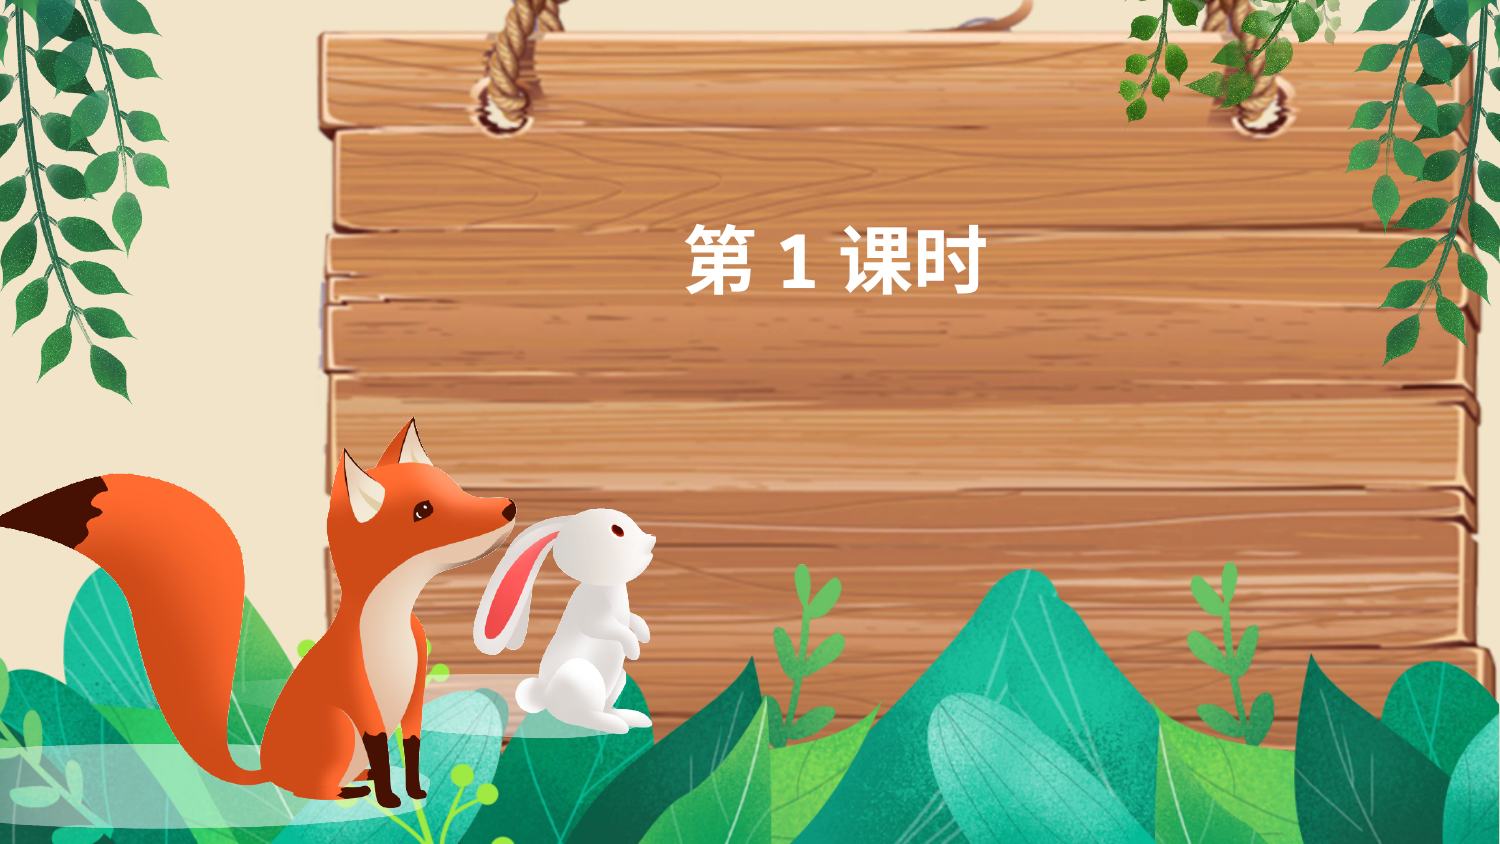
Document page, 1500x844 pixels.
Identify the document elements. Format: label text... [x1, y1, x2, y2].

text_box 第1课时 [668, 206, 1004, 312]
picture [0, 0, 1500, 844]
